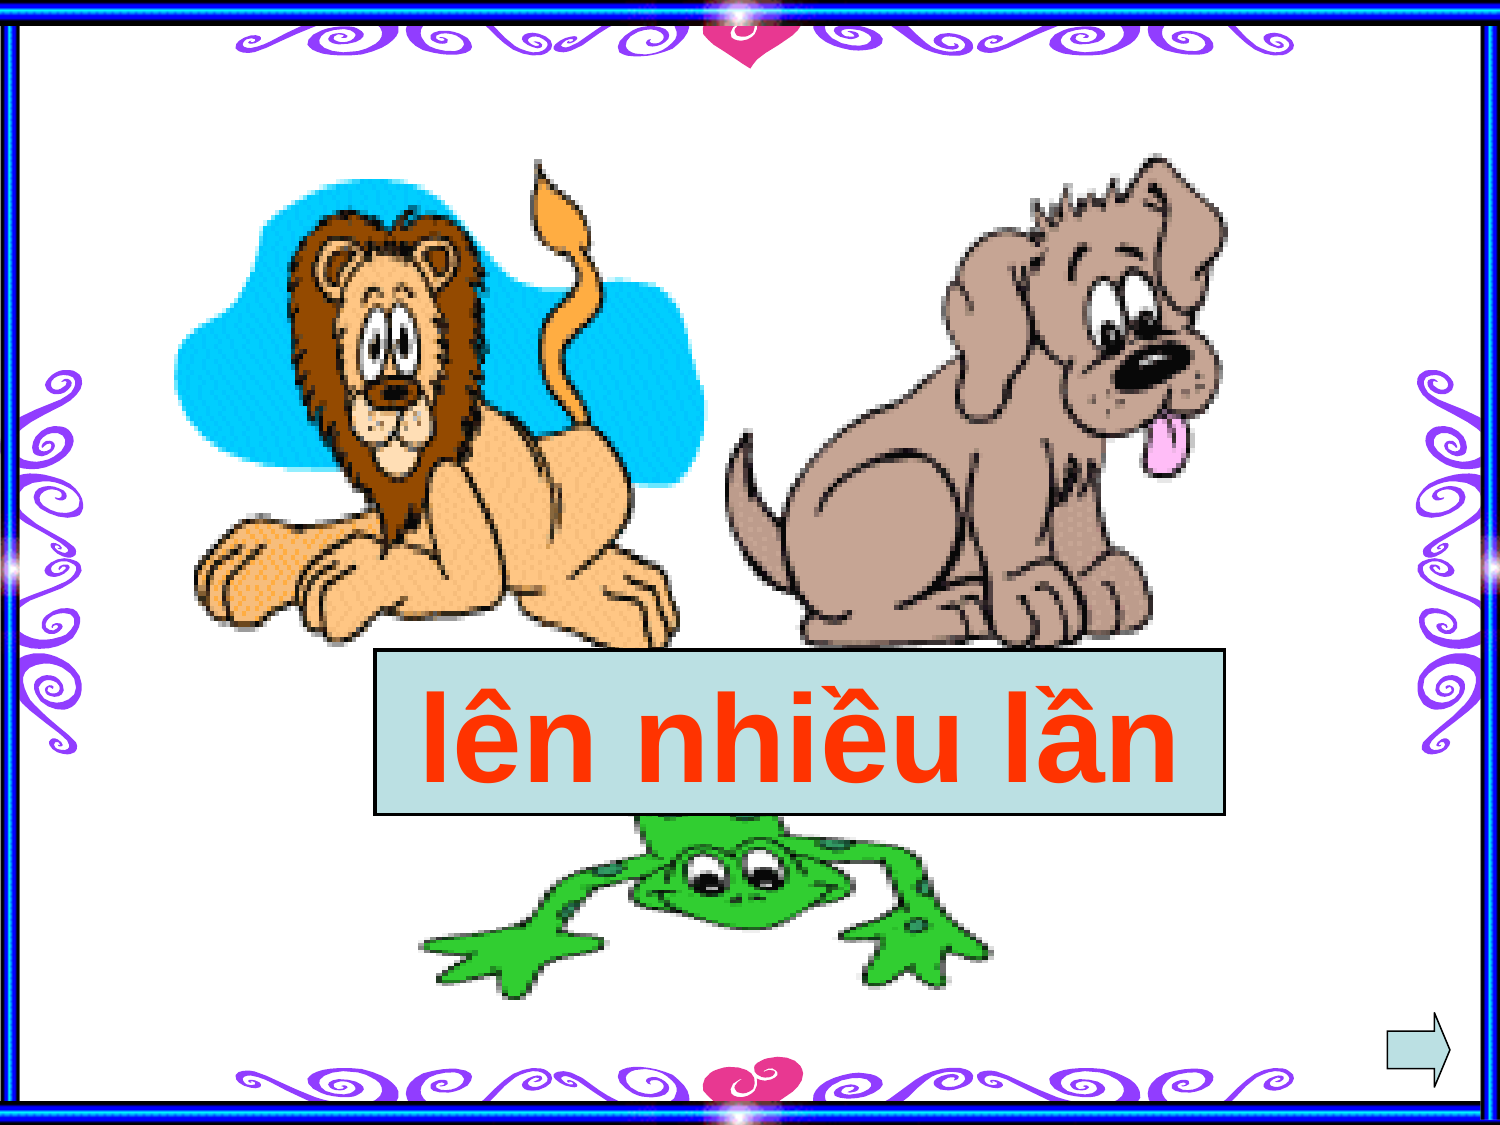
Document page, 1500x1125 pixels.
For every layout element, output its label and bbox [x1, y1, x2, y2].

text_box [0, 0, 1500, 1125]
picture [174, 149, 1238, 663]
